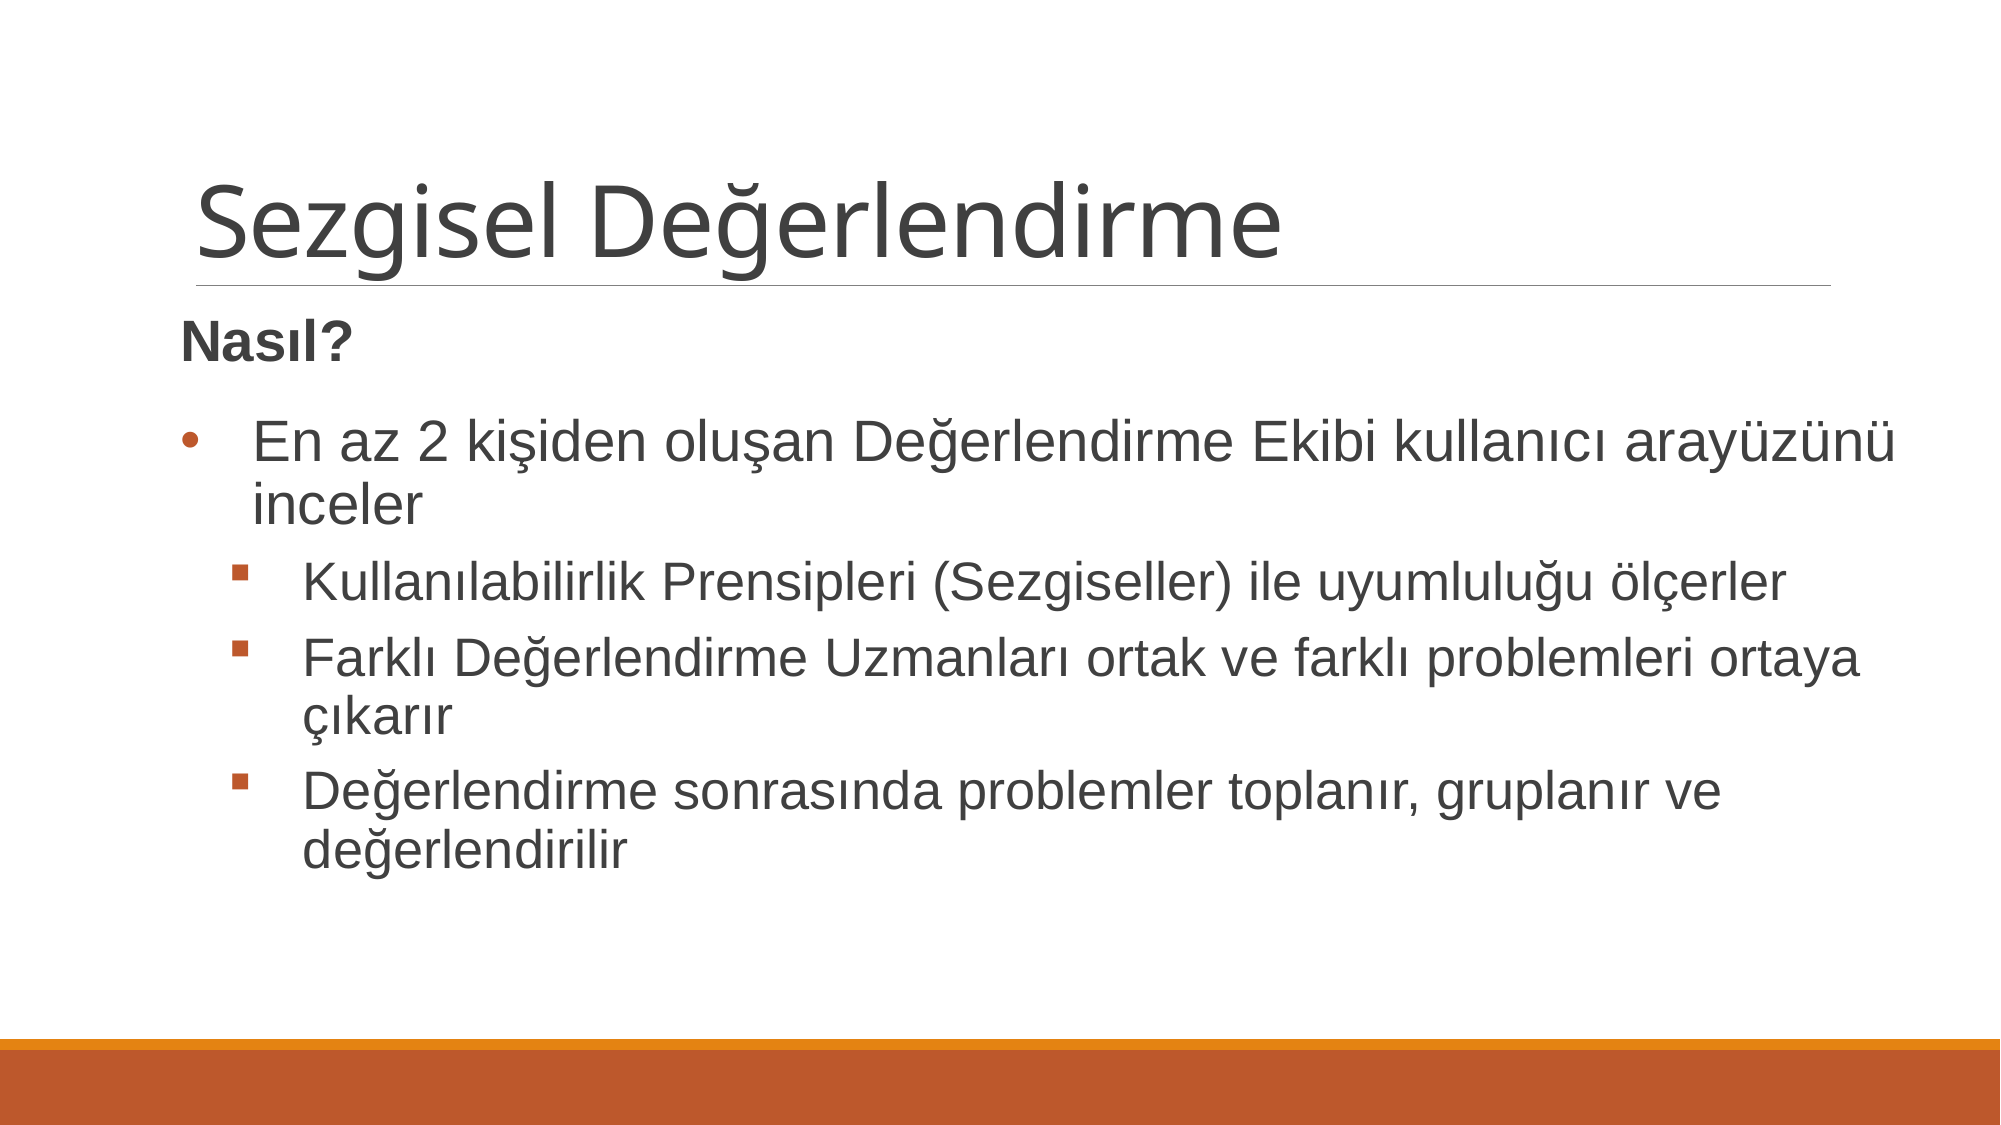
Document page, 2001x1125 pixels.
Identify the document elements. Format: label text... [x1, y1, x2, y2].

title Sezgisel Değerlendirme [180, 47, 1830, 285]
text_box Nasıl? En az 2 kişiden oluşan Değerlendirme Ekibi kullanıcı arayüzünü inceler Kullanılabilirlik Prensipleri (Sezgiseller) ile uyumluluğu ölçerler Farklı Değerlendirme Uzmanları ortak ve farklı problemleri ortaya çıkarır Değerlendirme sonrasında problemler toplanır, gruplanır ve değerlendirilir [180, 303, 1939, 1012]
